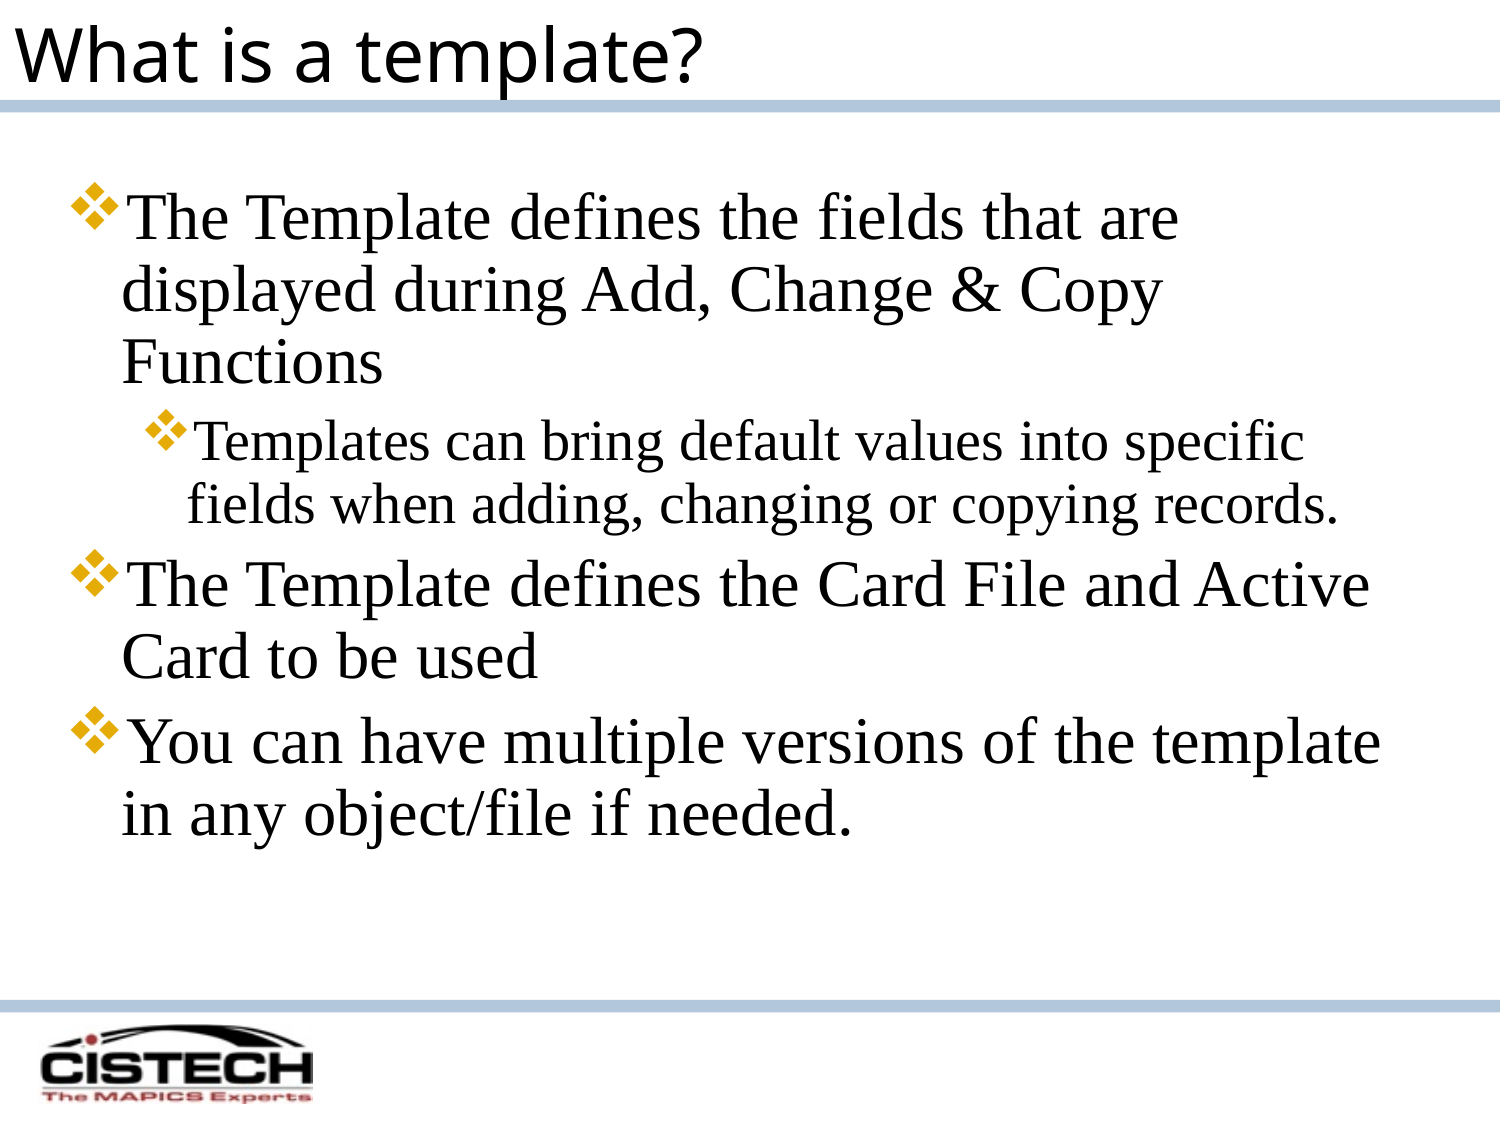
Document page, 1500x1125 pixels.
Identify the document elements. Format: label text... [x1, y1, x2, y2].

picture [37, 1024, 313, 1104]
list The Template defines the fields that are displayed during Add, Change & Copy Functions Templates can bring default values into specific fields when adding, changing or copying records. The Template defines the Card File and Active Card to be used You can have multiple versions of the template in any object/file if needed. [49, 174, 1401, 976]
text_box What is a template? [0, 0, 1050, 105]
